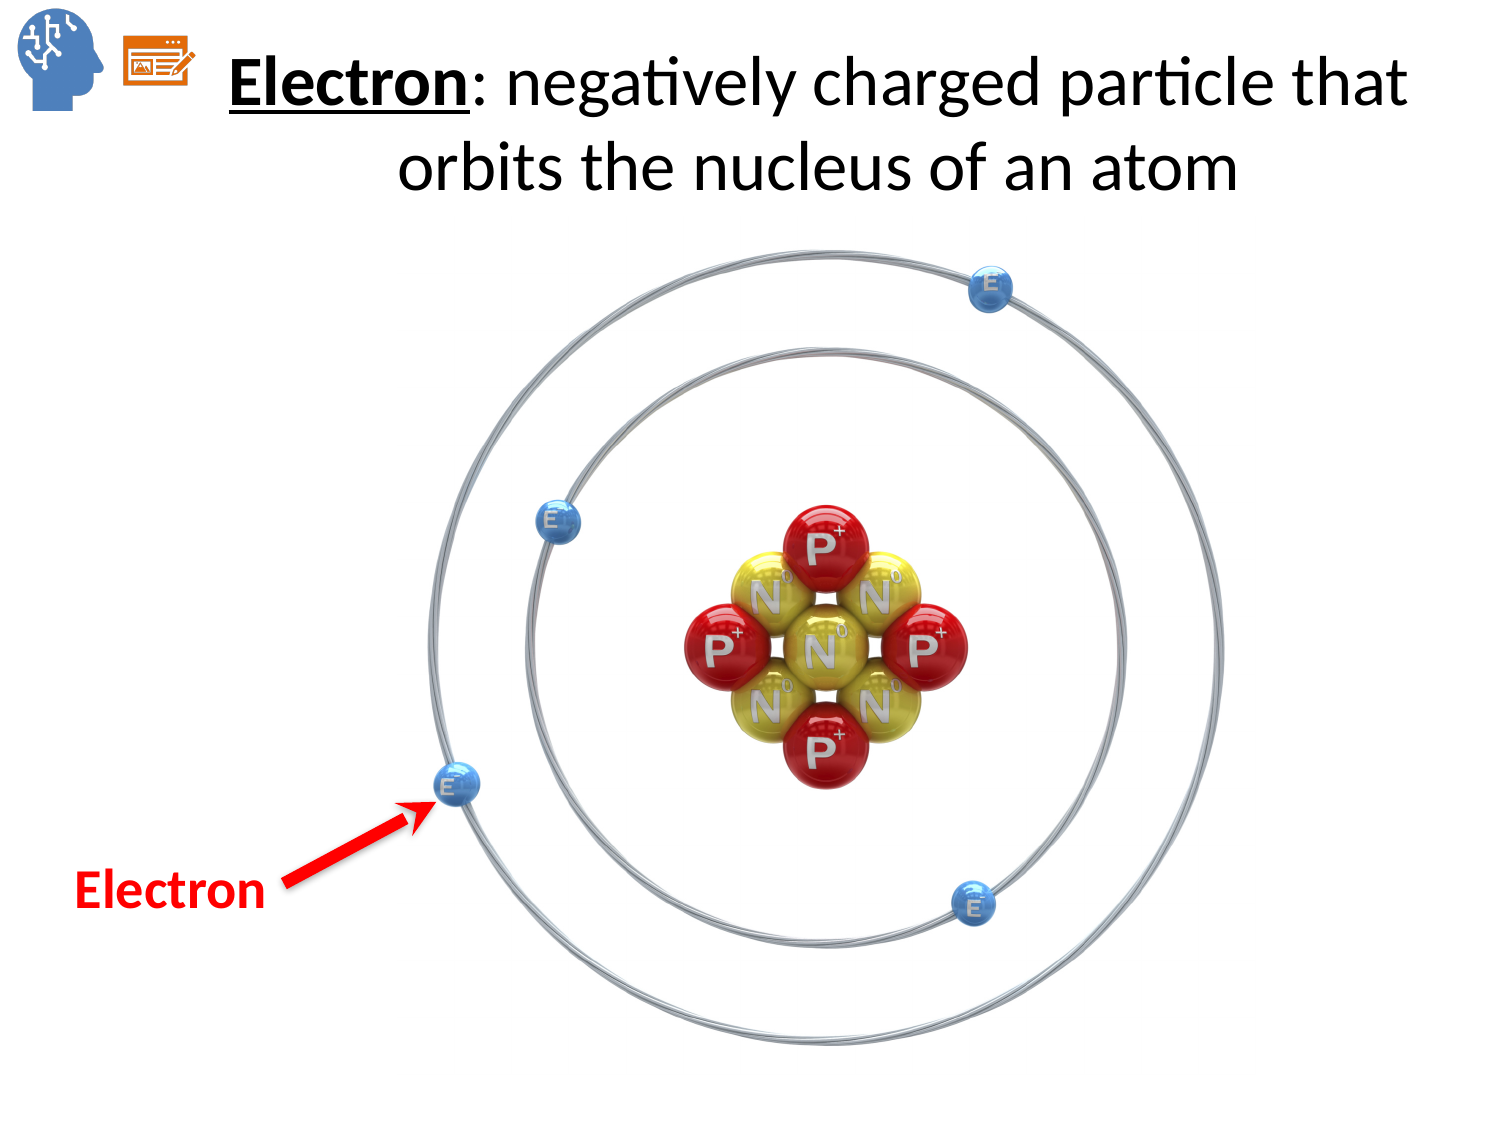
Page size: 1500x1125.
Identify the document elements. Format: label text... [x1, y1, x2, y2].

picture [120, 21, 197, 99]
text_box Electron [59, 845, 285, 928]
text_box Electron: negatively charged particle that orbits the nucleus of an atom [169, 27, 1470, 212]
text_box [0, 0, 115, 121]
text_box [283, 801, 437, 884]
picture [397, 216, 1256, 1075]
